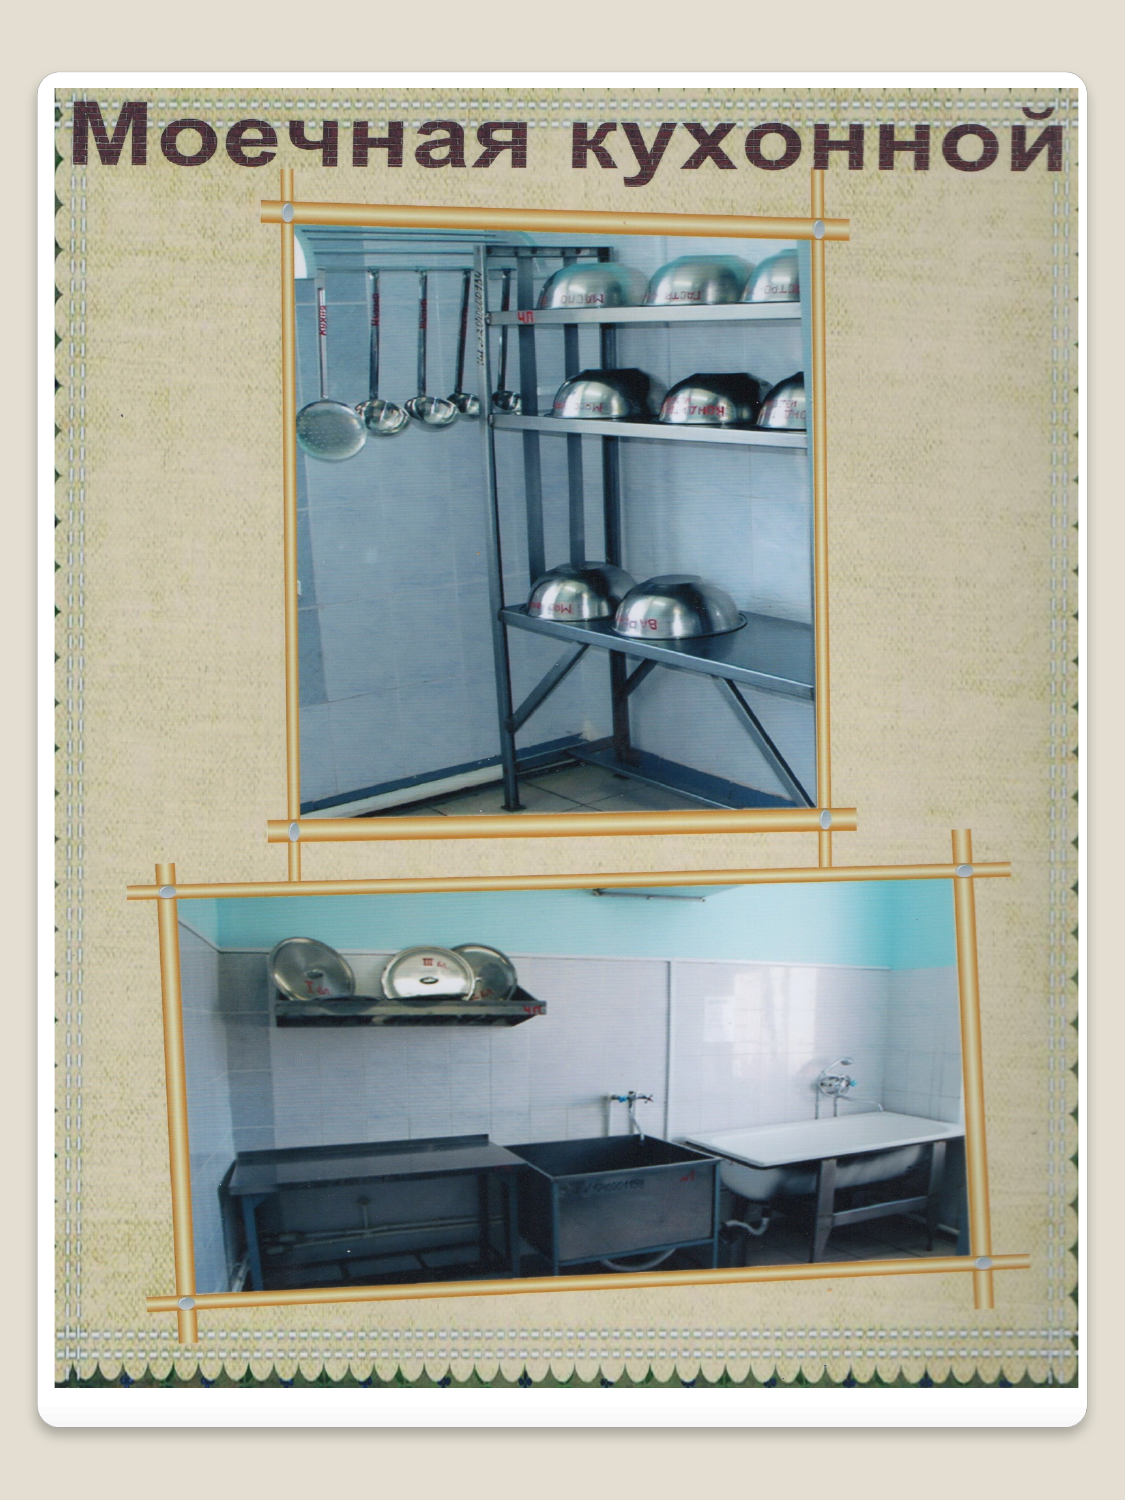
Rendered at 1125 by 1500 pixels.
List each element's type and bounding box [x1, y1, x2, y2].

picture [54, 88, 1079, 1389]
